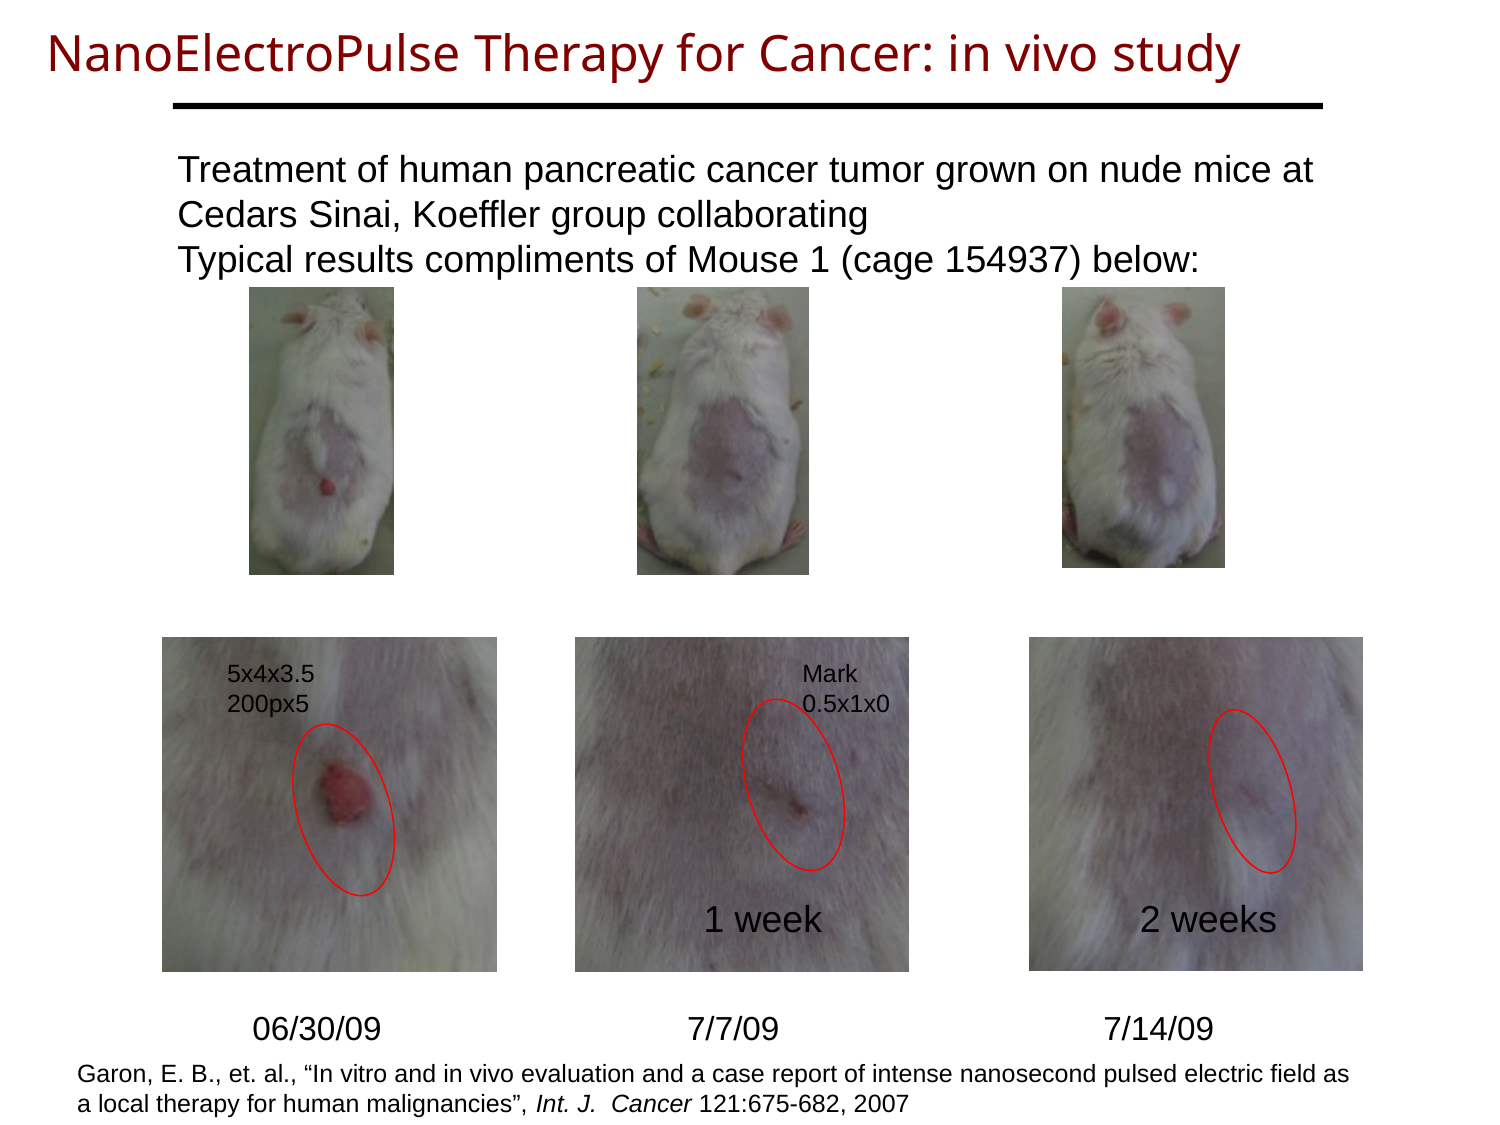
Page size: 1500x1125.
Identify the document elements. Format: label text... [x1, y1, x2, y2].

text_box 7/14/09 [1088, 999, 1300, 1049]
text_box 06/30/09 [237, 999, 505, 1049]
picture [162, 637, 497, 972]
text_box Garon, E. B., et. al., “In vitro and in vivo evaluation and a case report of intense nanosecond pulsed electric field as a local therapy for human malignancies”, Int. J. Cancer 121:675-682, 2007 [62, 1049, 1373, 1125]
text_box NanoElectroPulse Therapy for Cancer: in vivo study [31, 14, 1473, 89]
picture [1029, 637, 1363, 971]
text_box Treatment of human pancreatic cancer tumor grown on nude mice at Cedars Sinai, Koeffler group collaborating Typical results compliments of Mouse 1 (cage 154937) below: [162, 137, 1375, 288]
picture [249, 287, 394, 576]
picture [574, 637, 910, 972]
picture [637, 287, 809, 576]
picture [1062, 287, 1226, 568]
text_box 7/7/09 [672, 999, 875, 1049]
